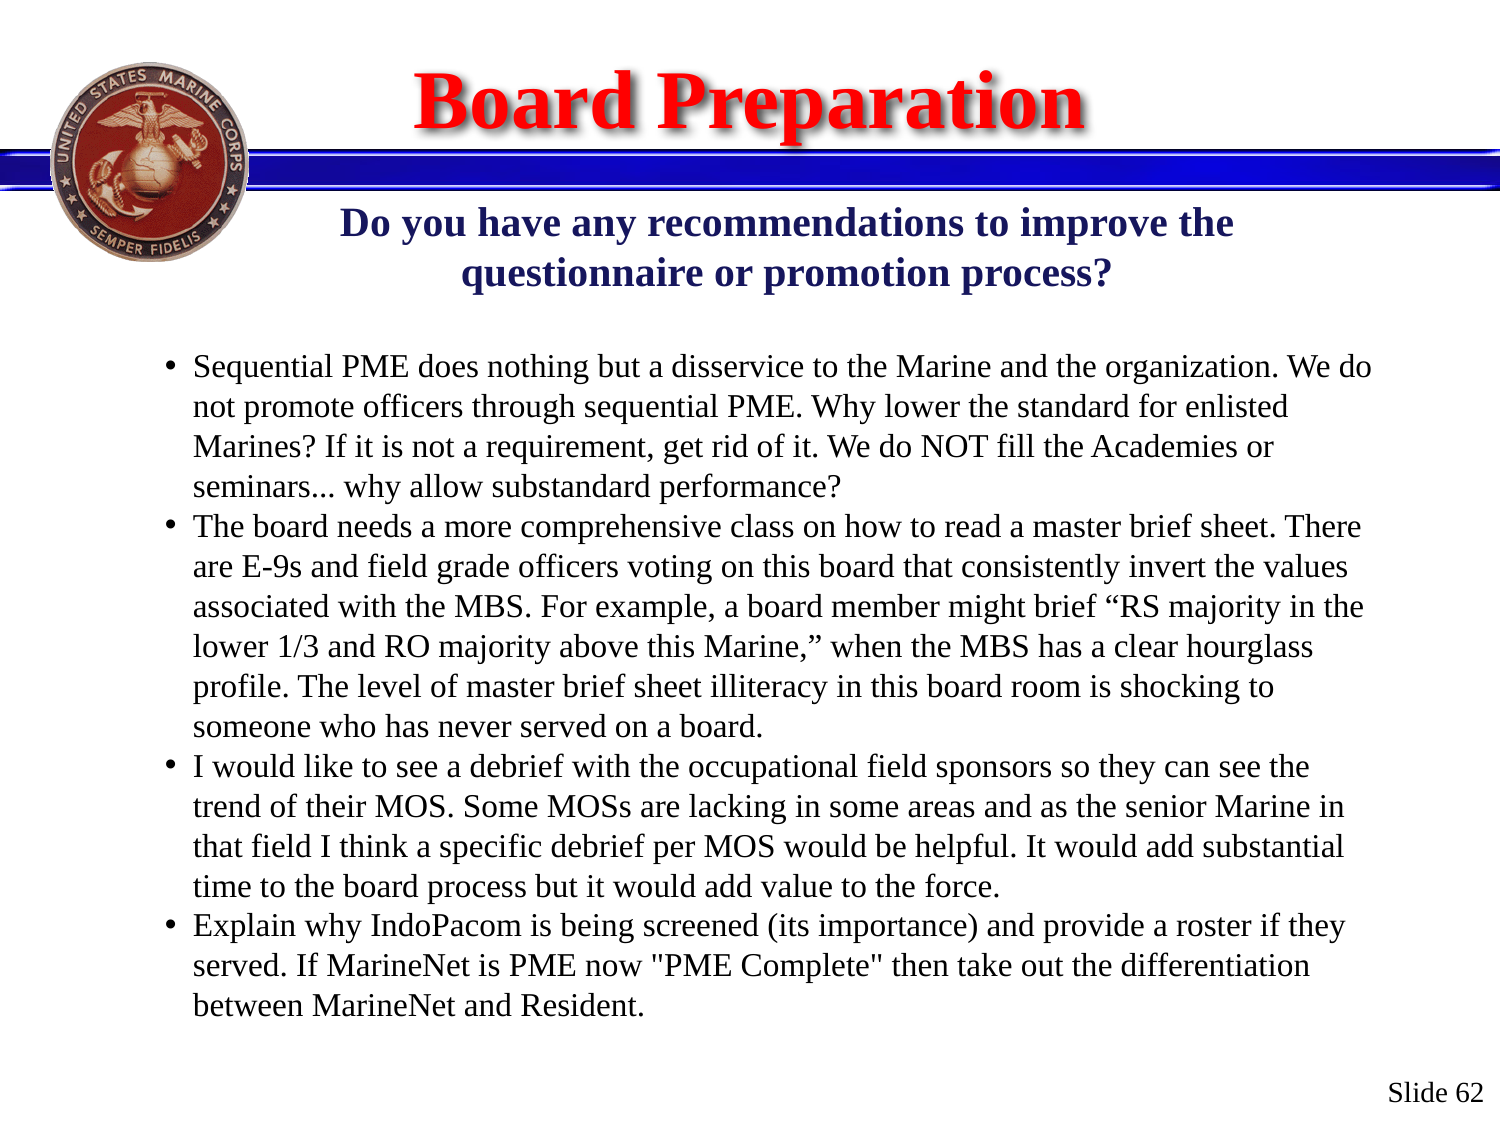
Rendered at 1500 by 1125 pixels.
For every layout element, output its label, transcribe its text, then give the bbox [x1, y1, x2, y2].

text_box Do you have any recommendations to improve the questionnaire or promotion process? [262, 187, 1313, 337]
slide_number Slide 62 [1141, 1065, 1500, 1125]
picture [0, 62, 1500, 262]
title Board Preparation [68, 51, 1432, 140]
text_box Sequential PME does nothing but a disservice to the Marine and the organization. We do not promote officers through sequential PME. Why lower the standard for enlisted Marines? If it is not a requirement, get rid of it. We do NOT fill the Academies or seminars... why allow substandard performance? The board needs a more comprehensive class on how to read a master brief sheet. There are E-9s and field grade officers voting on this board that consistently invert the values associated with the MBS. For example, a board member might brief “RS majority in the lower 1/3 and RO majority above this Marine,” when the MBS has a clear hourglass profile. The level of master brief sheet illiteracy in this board room is shocking to someone who has never served on a board. I would like to see a debrief with the occupational field sponsors so they can see the trend of their MOS. Some MOSs are lacking in some areas and as the senior Marine in that field I think a specific debrief per MOS would be helpful. It would add substantial time to the board process but it would add value to the force. Explain why IndoPacom is being screened (its importance) and provide a roster if they served. If MarineNet is PME now "PME Complete" then take out the differentiation between MarineNet and Resident. [150, 337, 1400, 1071]
